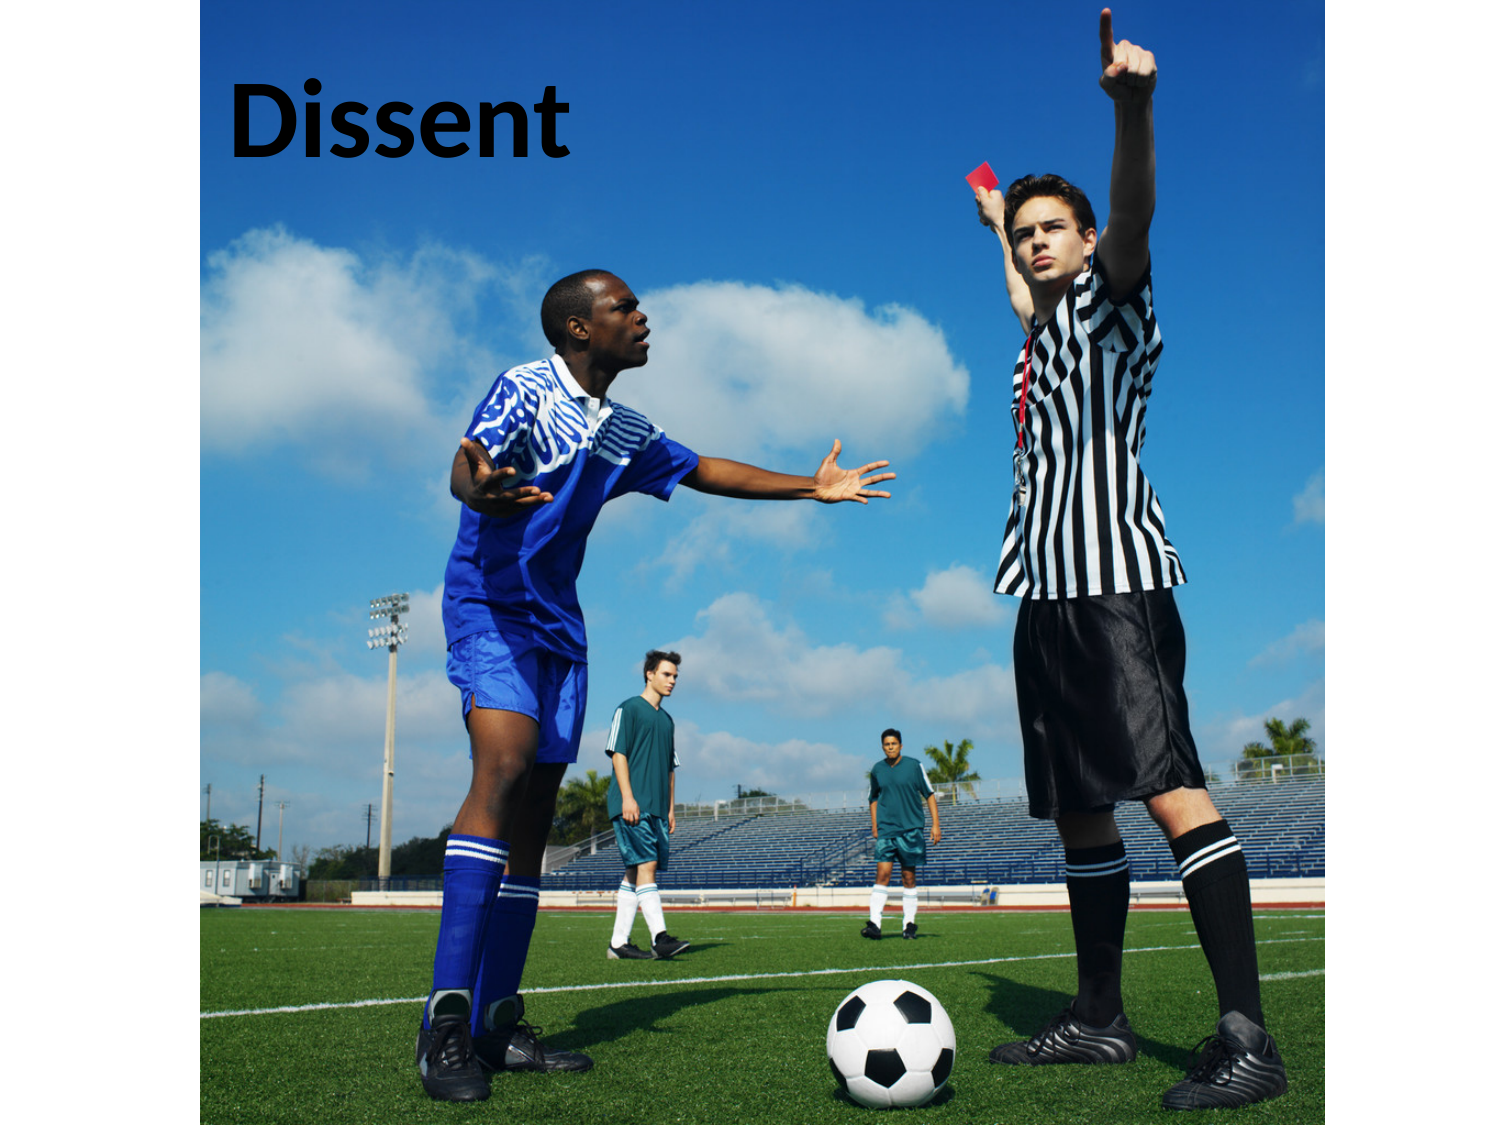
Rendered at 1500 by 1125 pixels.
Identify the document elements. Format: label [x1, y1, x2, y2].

picture [199, 0, 1326, 1125]
